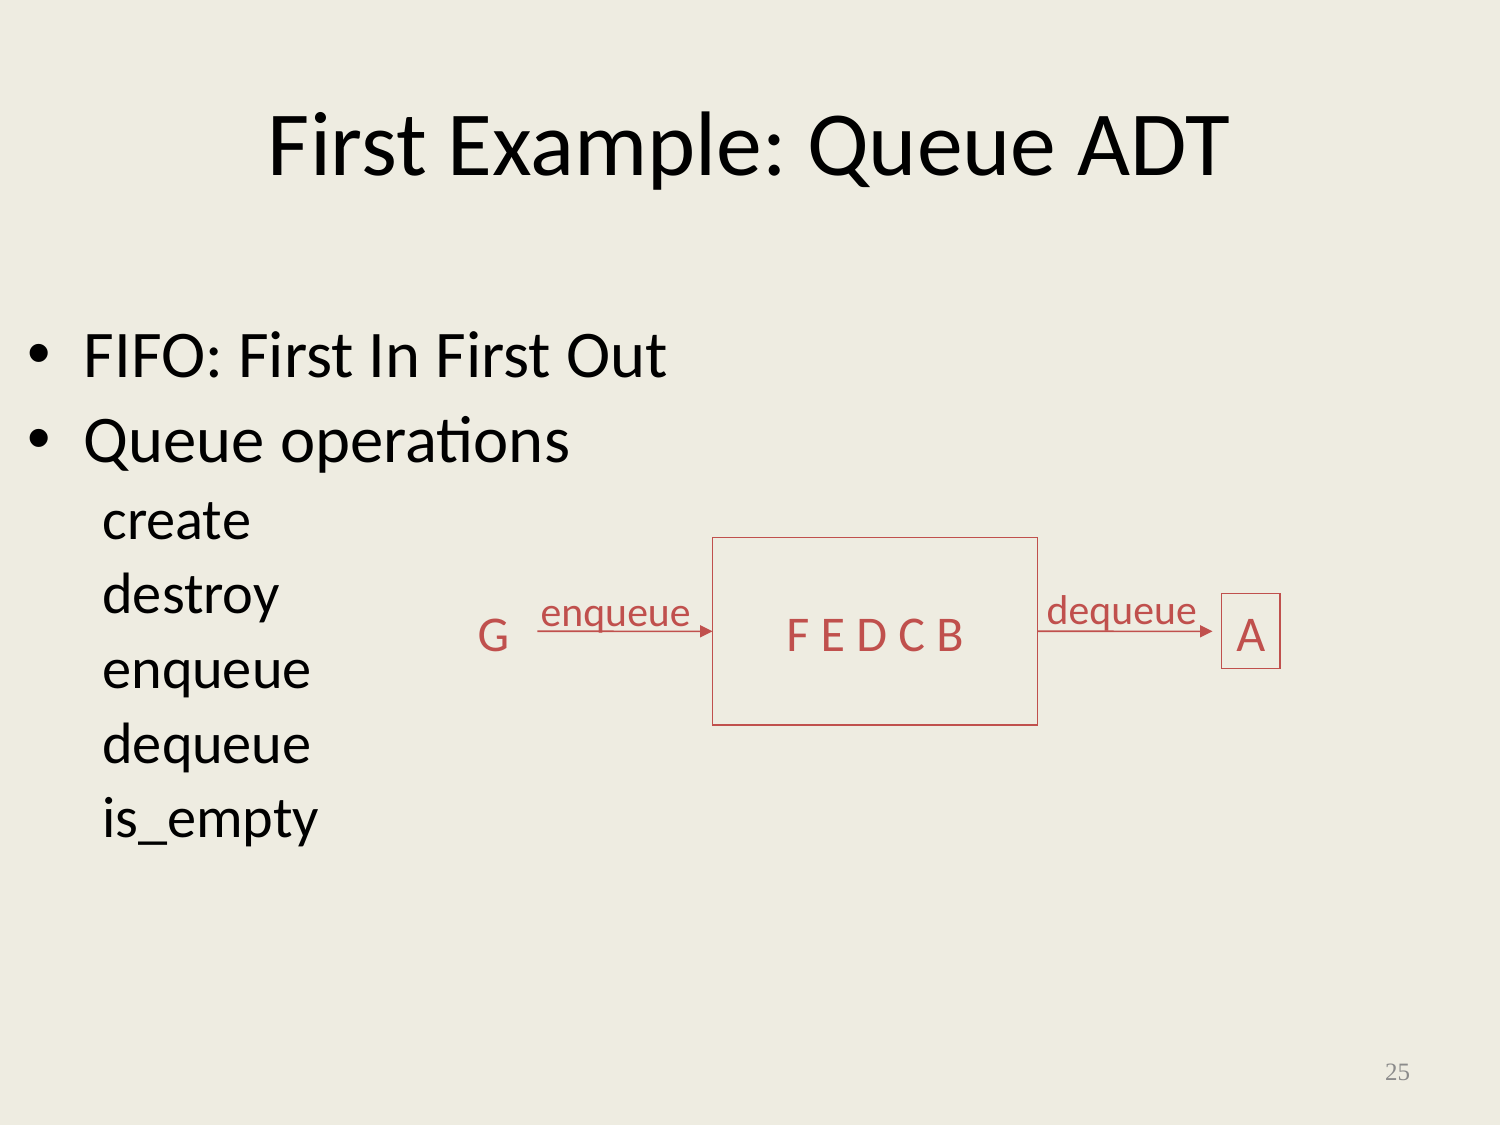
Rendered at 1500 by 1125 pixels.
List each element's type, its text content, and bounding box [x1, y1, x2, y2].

text_box F E D C B [712, 537, 1038, 725]
text_box A [1221, 593, 1281, 669]
text_box dequeue [1031, 575, 1212, 640]
title First Example: Queue ADT [75, 45, 1425, 233]
list FIFO: First In First Out Queue operations create destroy enqueue dequeue is_empty [12, 312, 1325, 931]
text_box [706, 628, 713, 635]
text_box enqueue [525, 577, 706, 643]
text_box G [462, 593, 525, 669]
slide_number 25 [1074, 1042, 1425, 1103]
